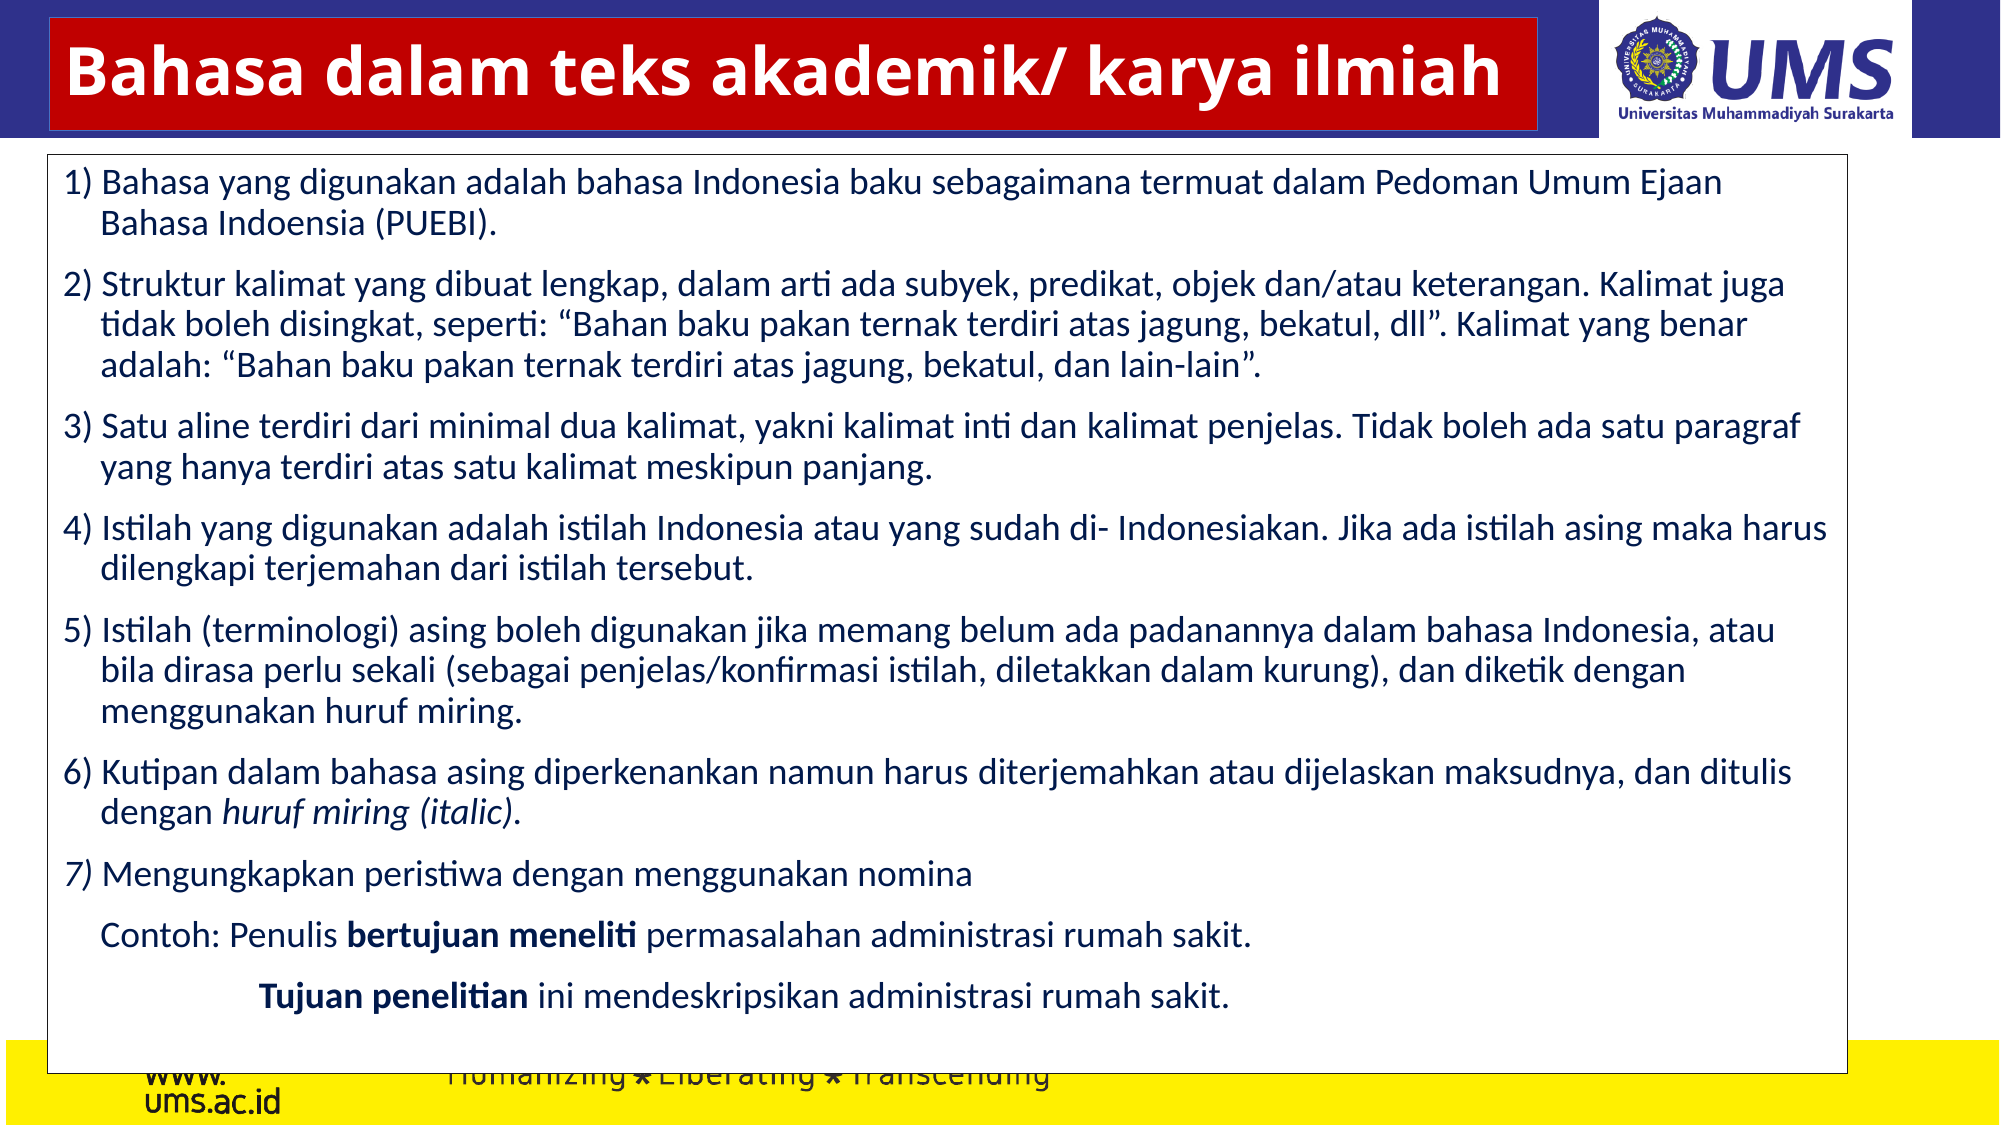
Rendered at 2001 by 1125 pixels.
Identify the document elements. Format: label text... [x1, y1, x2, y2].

list 1) Bahasa yang digunakan adalah bahasa Indonesia baku sebagaimana termuat dalam Pedoman Umum Ejaan Bahasa Indoensia (PUEBI). 2) Struktur kalimat yang dibuat lengkap, dalam arti ada subyek, predikat, objek dan/atau keterangan. Kalimat juga tidak boleh disingkat, seperti: “Bahan baku pakan ternak terdiri atas jagung, bekatul, dll”. Kalimat yang benar adalah: “Bahan baku pakan ternak terdiri atas jagung, bekatul, dan lain-lain”. 3) Satu aline terdiri dari minimal dua kalimat, yakni kalimat inti dan kalimat penjelas. Tidak boleh ada satu paragraf yang hanya terdiri atas satu kalimat meskipun panjang. 4) Istilah yang digunakan adalah istilah Indonesia atau yang sudah di- Indonesiakan. Jika ada istilah asing maka harus dilengkapi terjemahan dari istilah tersebut. 5) Istilah (terminologi) asing boleh digunakan jika memang belum ada padanannya dalam bahasa Indonesia, atau bila dirasa perlu sekali (sebagai penjelas/konfirmasi istilah, diletakkan dalam kurung), dan diketik dengan menggunakan huruf miring. 6) Kutipan dalam bahasa asing diperkenankan namun harus diterjemahkan atau dijelaskan maksudnya, dan ditulis dengan huruf miring (italic). 7) Mengungkapkan peristiwa dengan menggunakan nomina Contoh: Penulis bertujuan meneliti permasalahan administrasi rumah sakit. Tujuan penelitian ini mendeskripsikan administrasi rumah sakit. [47, 154, 1848, 1074]
picture [1602, 5, 1901, 127]
title Bahasa dalam teks akademik/ karya ilmiah [49, 17, 1538, 131]
